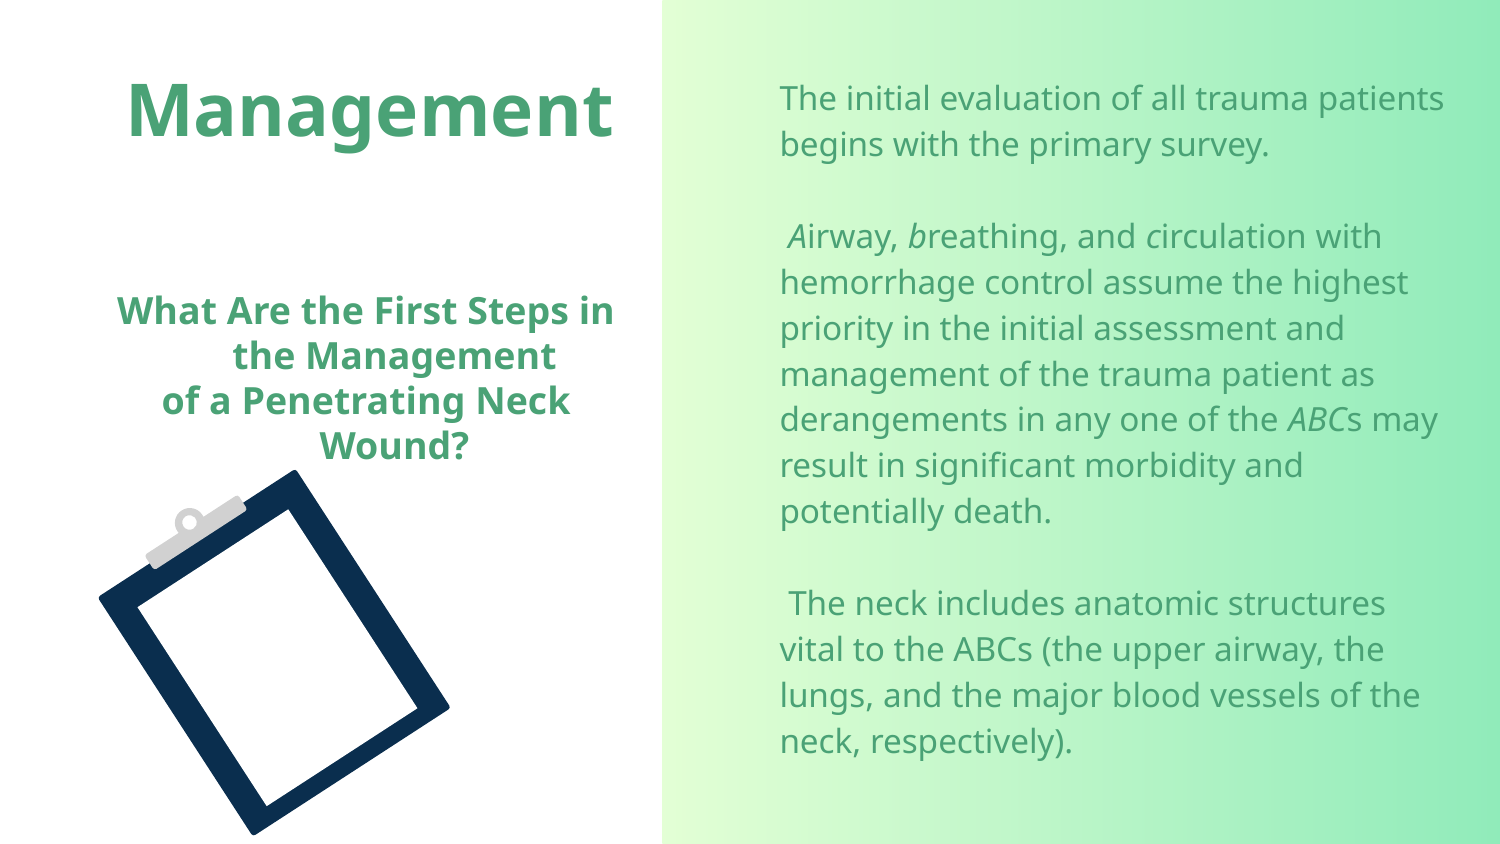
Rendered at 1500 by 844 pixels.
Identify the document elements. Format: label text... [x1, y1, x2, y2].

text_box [148, 484, 385, 798]
subtitle What Are the First Steps in the Management of a Penetrating Neck Wound? [62, 271, 652, 475]
title Management [75, 34, 665, 167]
list The initial evaluation of all trauma patients begins with the primary survey. Airway, breathing, and circulation with hemorrhage control assume the highest priority in the initial assessment and management of the trauma patient as derangements in any one of the ABCs may result in significant morbidity and potentially death. The neck includes anatomic structures vital to the ABCs (the upper airway, the lungs, and the major blood vessels of the neck, respectively). [737, 34, 1475, 797]
